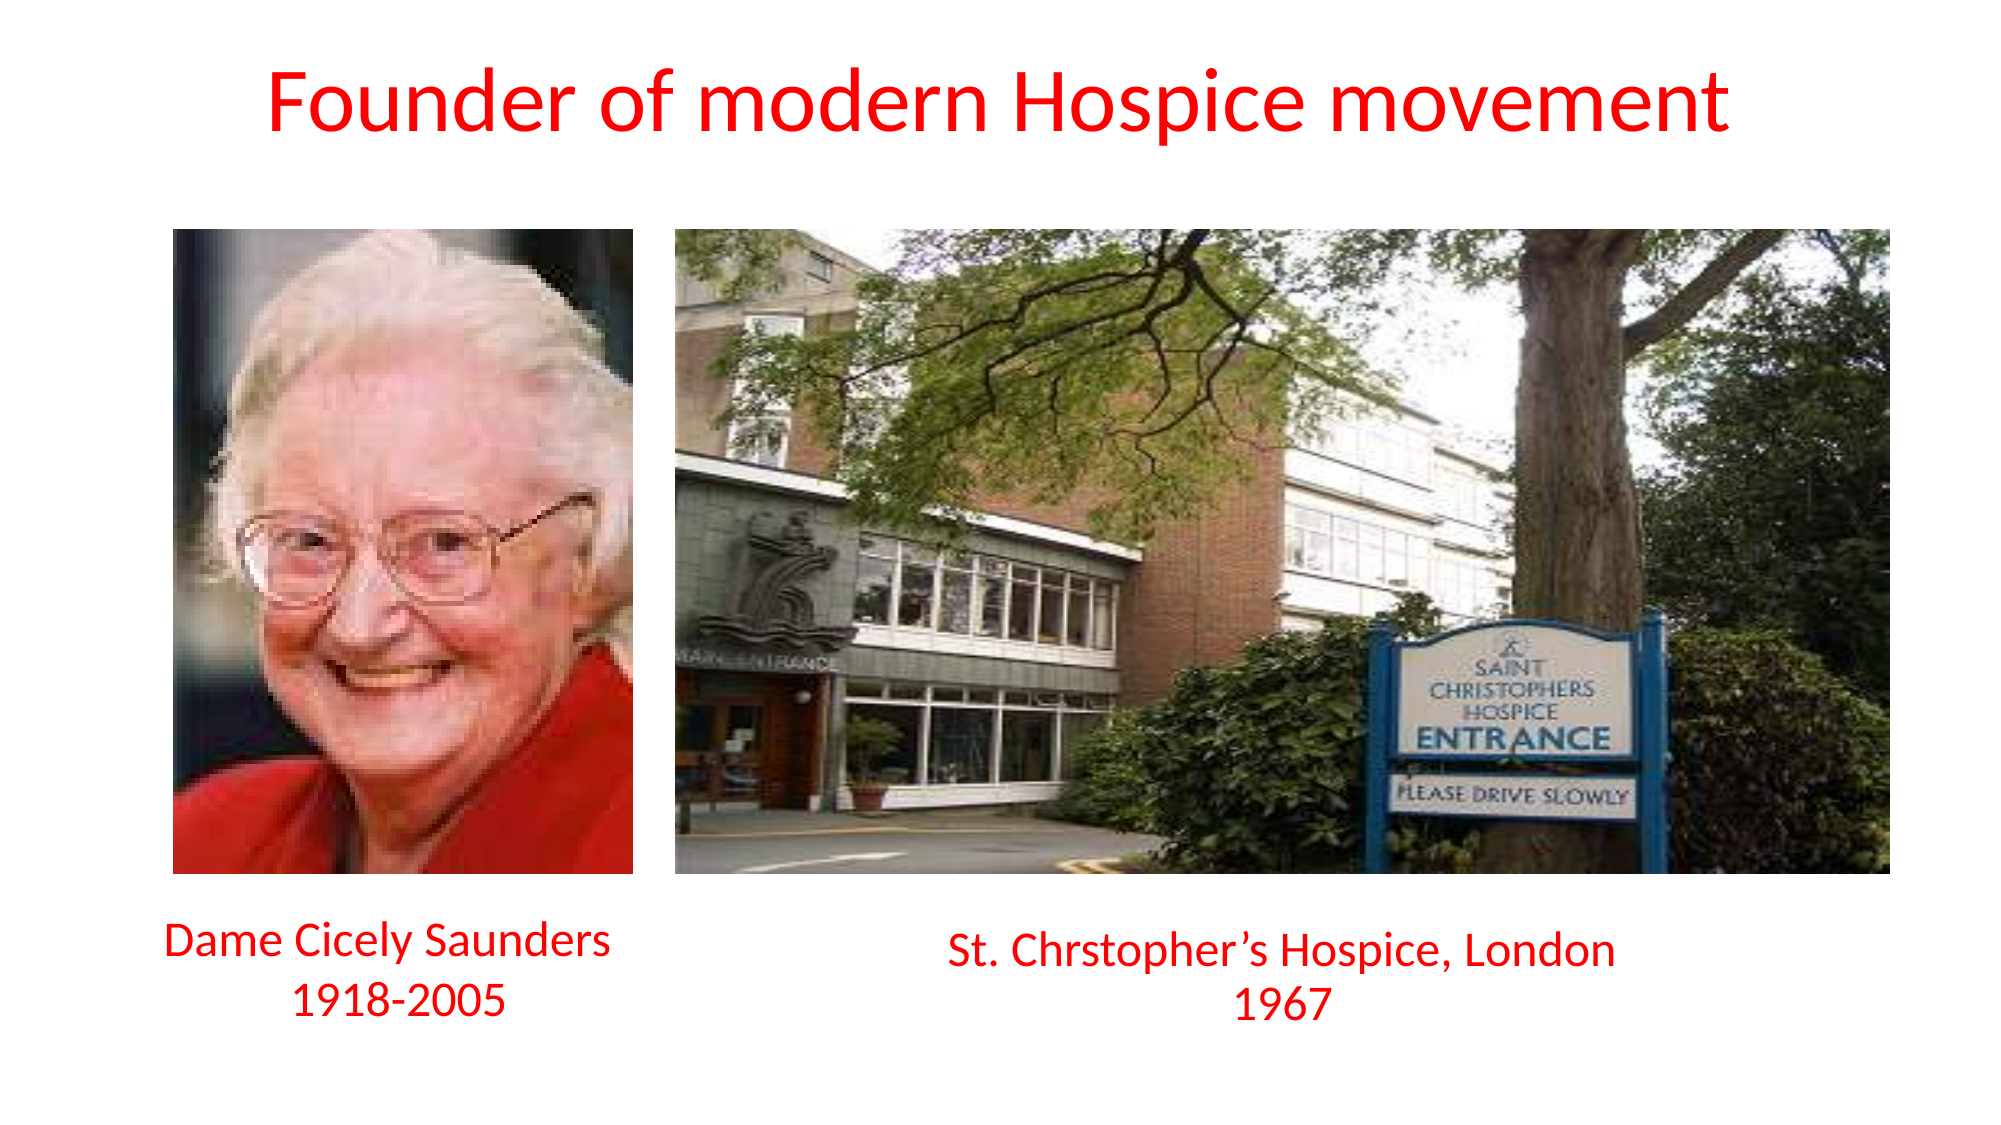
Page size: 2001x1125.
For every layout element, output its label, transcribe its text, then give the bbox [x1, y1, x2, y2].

picture [173, 229, 633, 874]
title Founder of modern Hospice movement [99, 37, 1900, 166]
text_box Dame Cicely Saunders 1918-2005 [122, 898, 676, 1034]
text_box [675, 229, 1890, 874]
list St. Chrstopher’s Hospice, London 1967 [882, 913, 1683, 1050]
